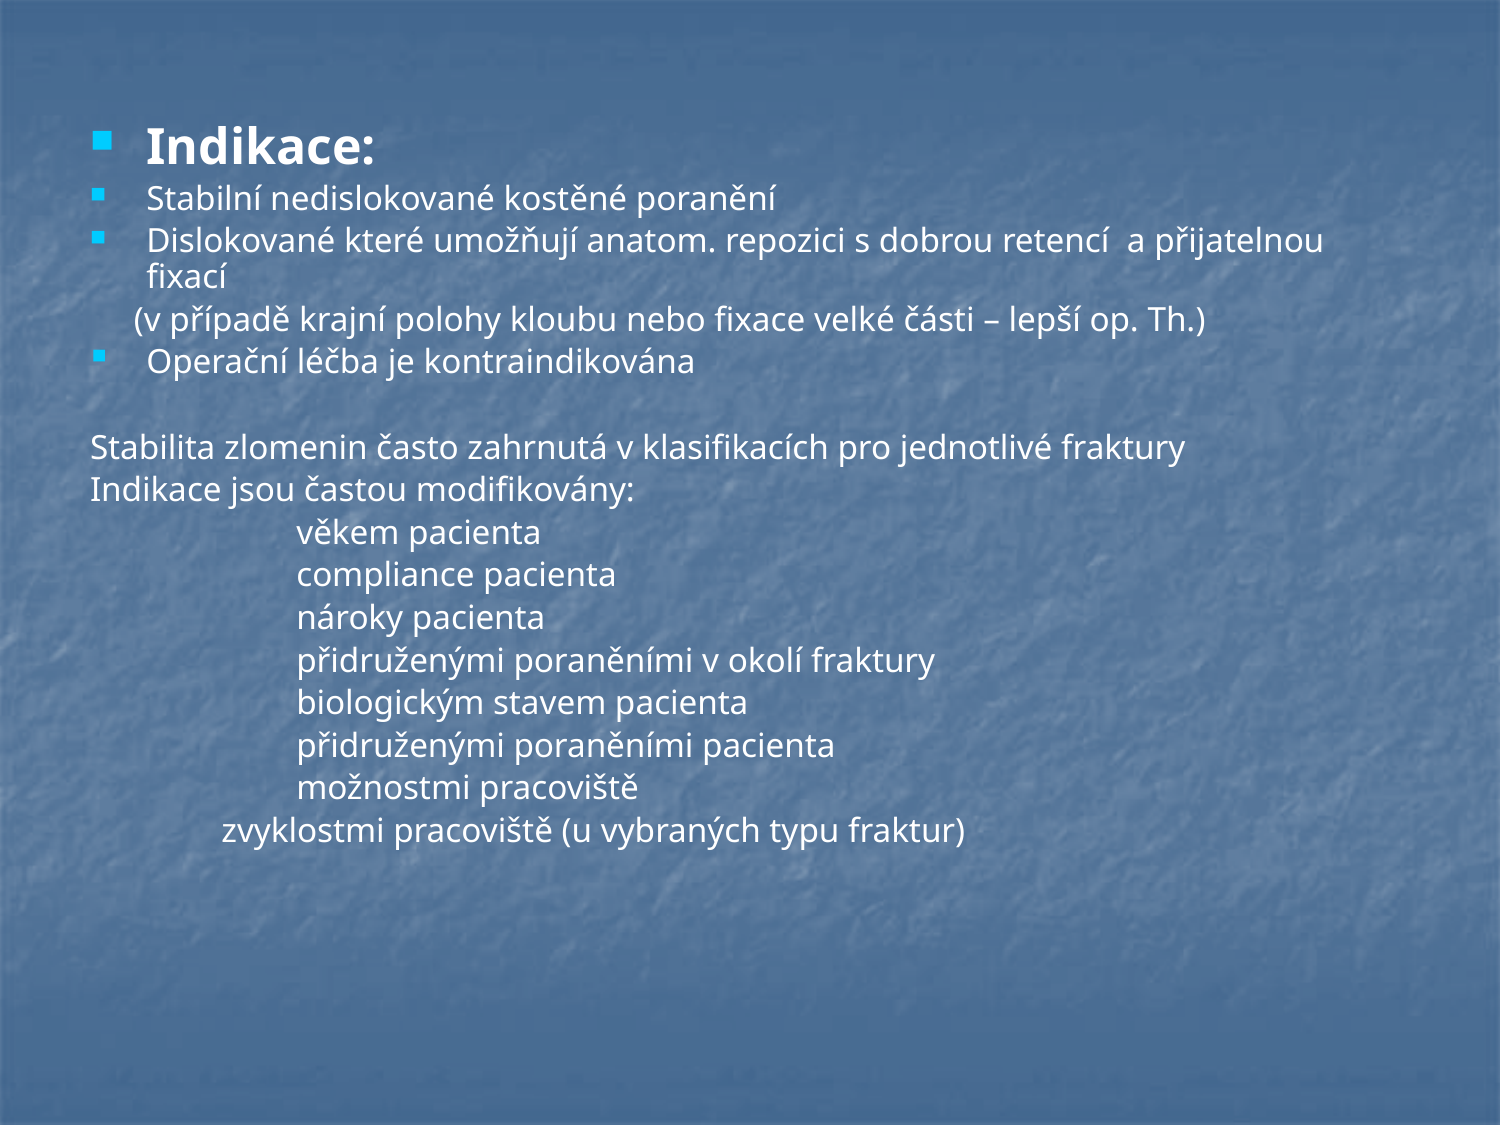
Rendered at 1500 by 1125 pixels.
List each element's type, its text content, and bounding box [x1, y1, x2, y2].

list Indikace: Stabilní nedislokované kostěné poranění Dislokované které umožňují anatom. repozici s dobrou retencí a přijatelnou fixací (v případě krajní polohy kloubu nebo fixace velké části – lepší op. Th.) Operační léčba je kontraindikována Stabilita zlomenin často zahrnutá v klasifikacích pro jednotlivé fraktury Indikace jsou častou modifikovány: věkem pacienta compliance pacienta nároky pacienta přidruženými poraněními v okolí fraktury biologickým stavem pacienta přidruženými poraněními pacienta možnostmi pracoviště zvyklostmi pracoviště (u vybraných typu fraktur) [75, 113, 1425, 1000]
